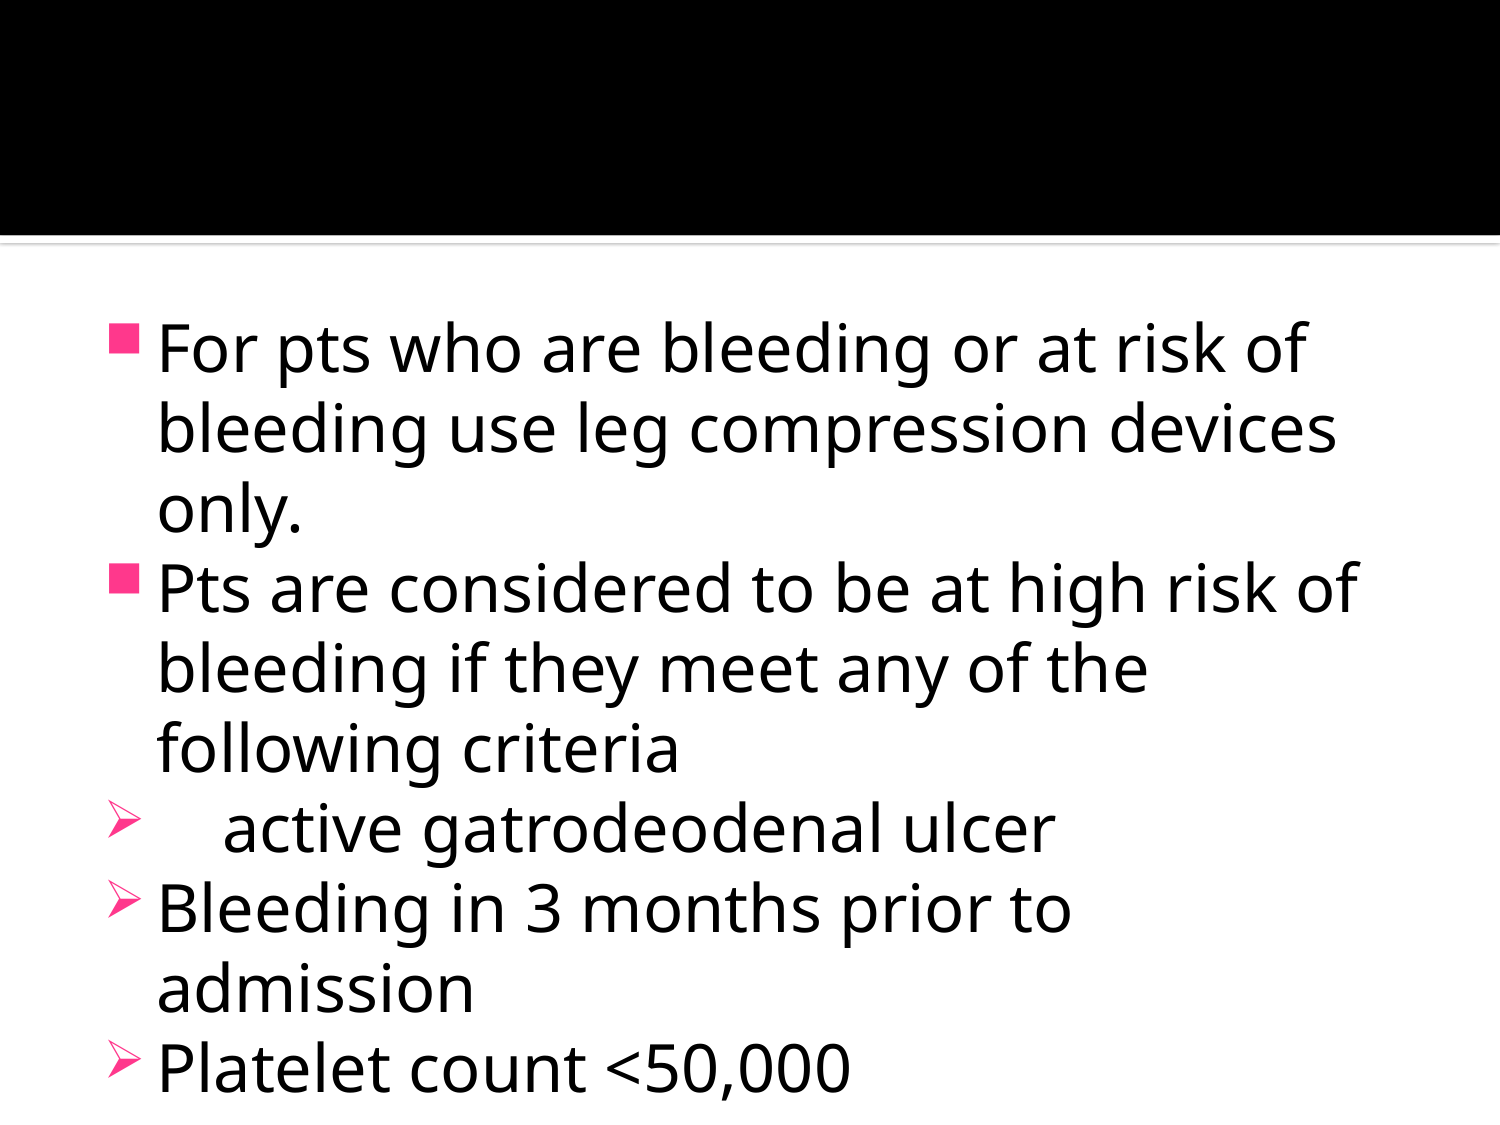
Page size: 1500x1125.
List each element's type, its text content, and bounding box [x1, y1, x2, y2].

list For pts who are bleeding or at risk of bleeding use leg compression devices only. Pts are considered to be at high risk of bleeding if they meet any of the following criteria active gatrodeodenal ulcer Bleeding in 3 months prior to admission Platelet count <50,000 [75, 291, 1425, 1050]
